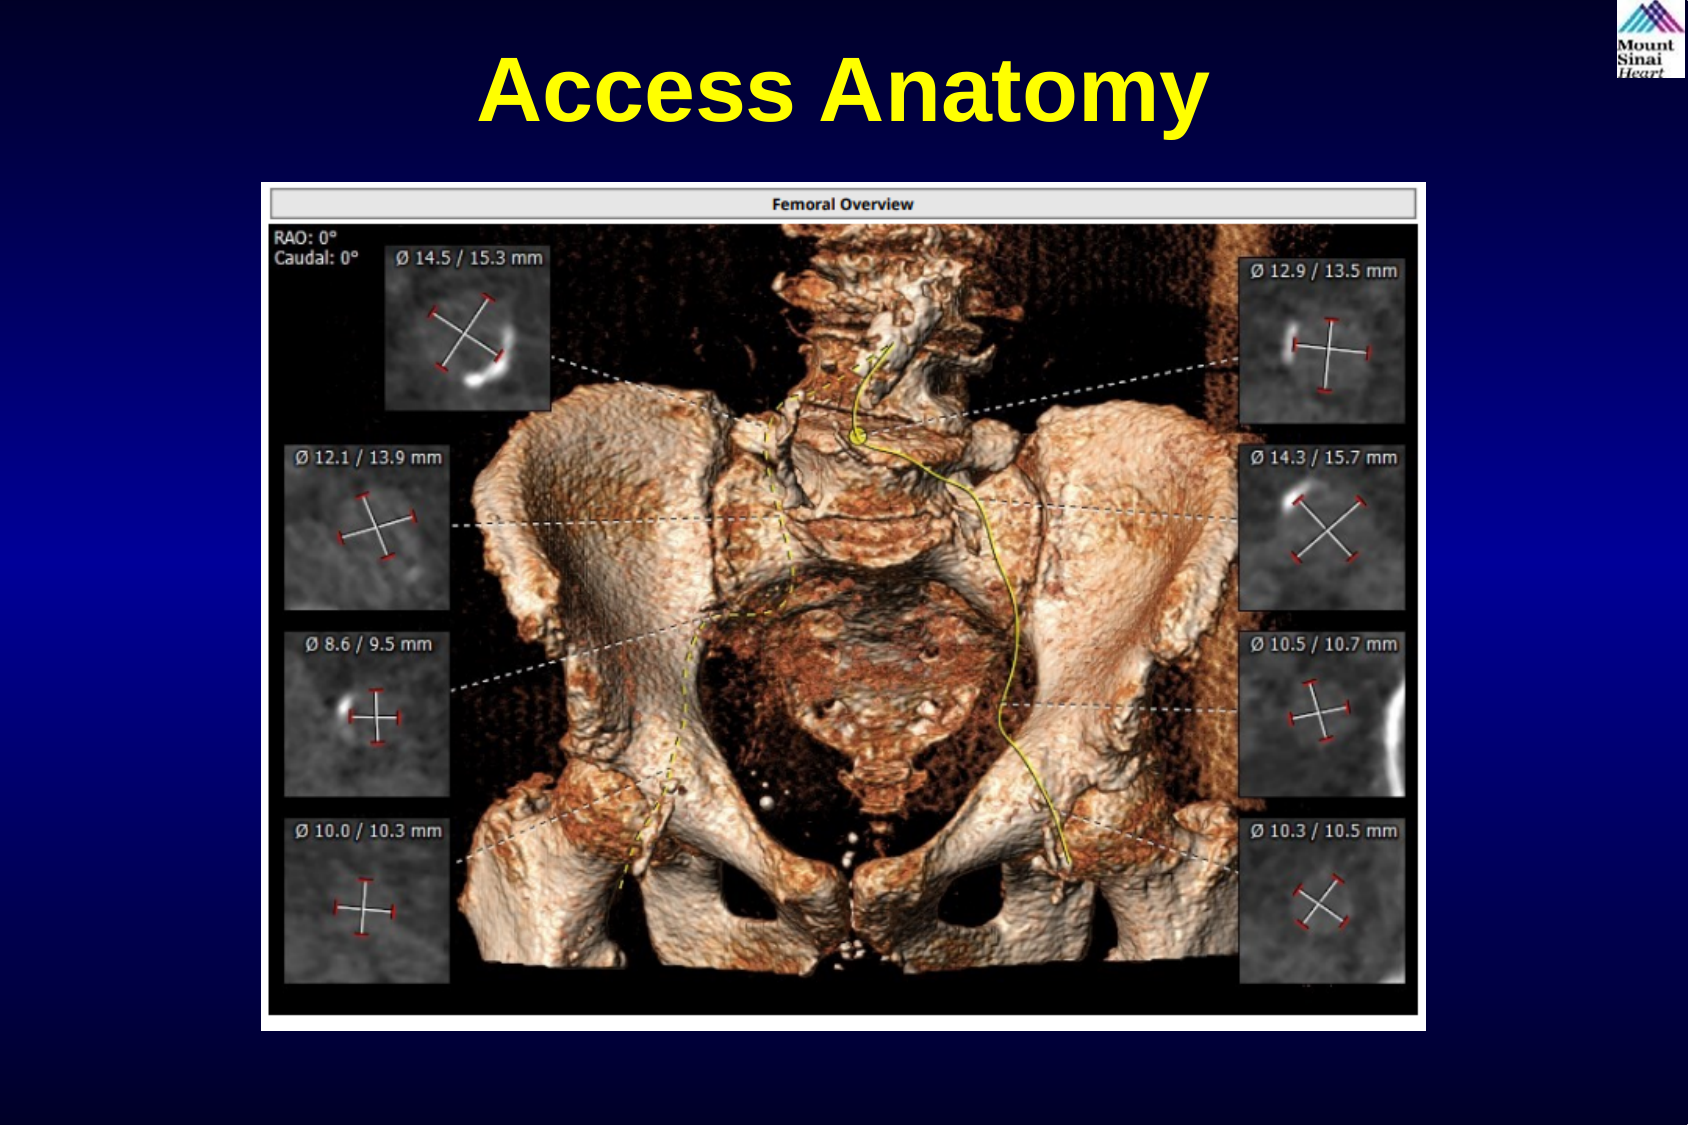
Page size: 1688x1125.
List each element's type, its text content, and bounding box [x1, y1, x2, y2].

title Access Anatomy [0, 16, 1688, 155]
picture [261, 181, 1426, 1031]
picture [1617, 0, 1686, 79]
